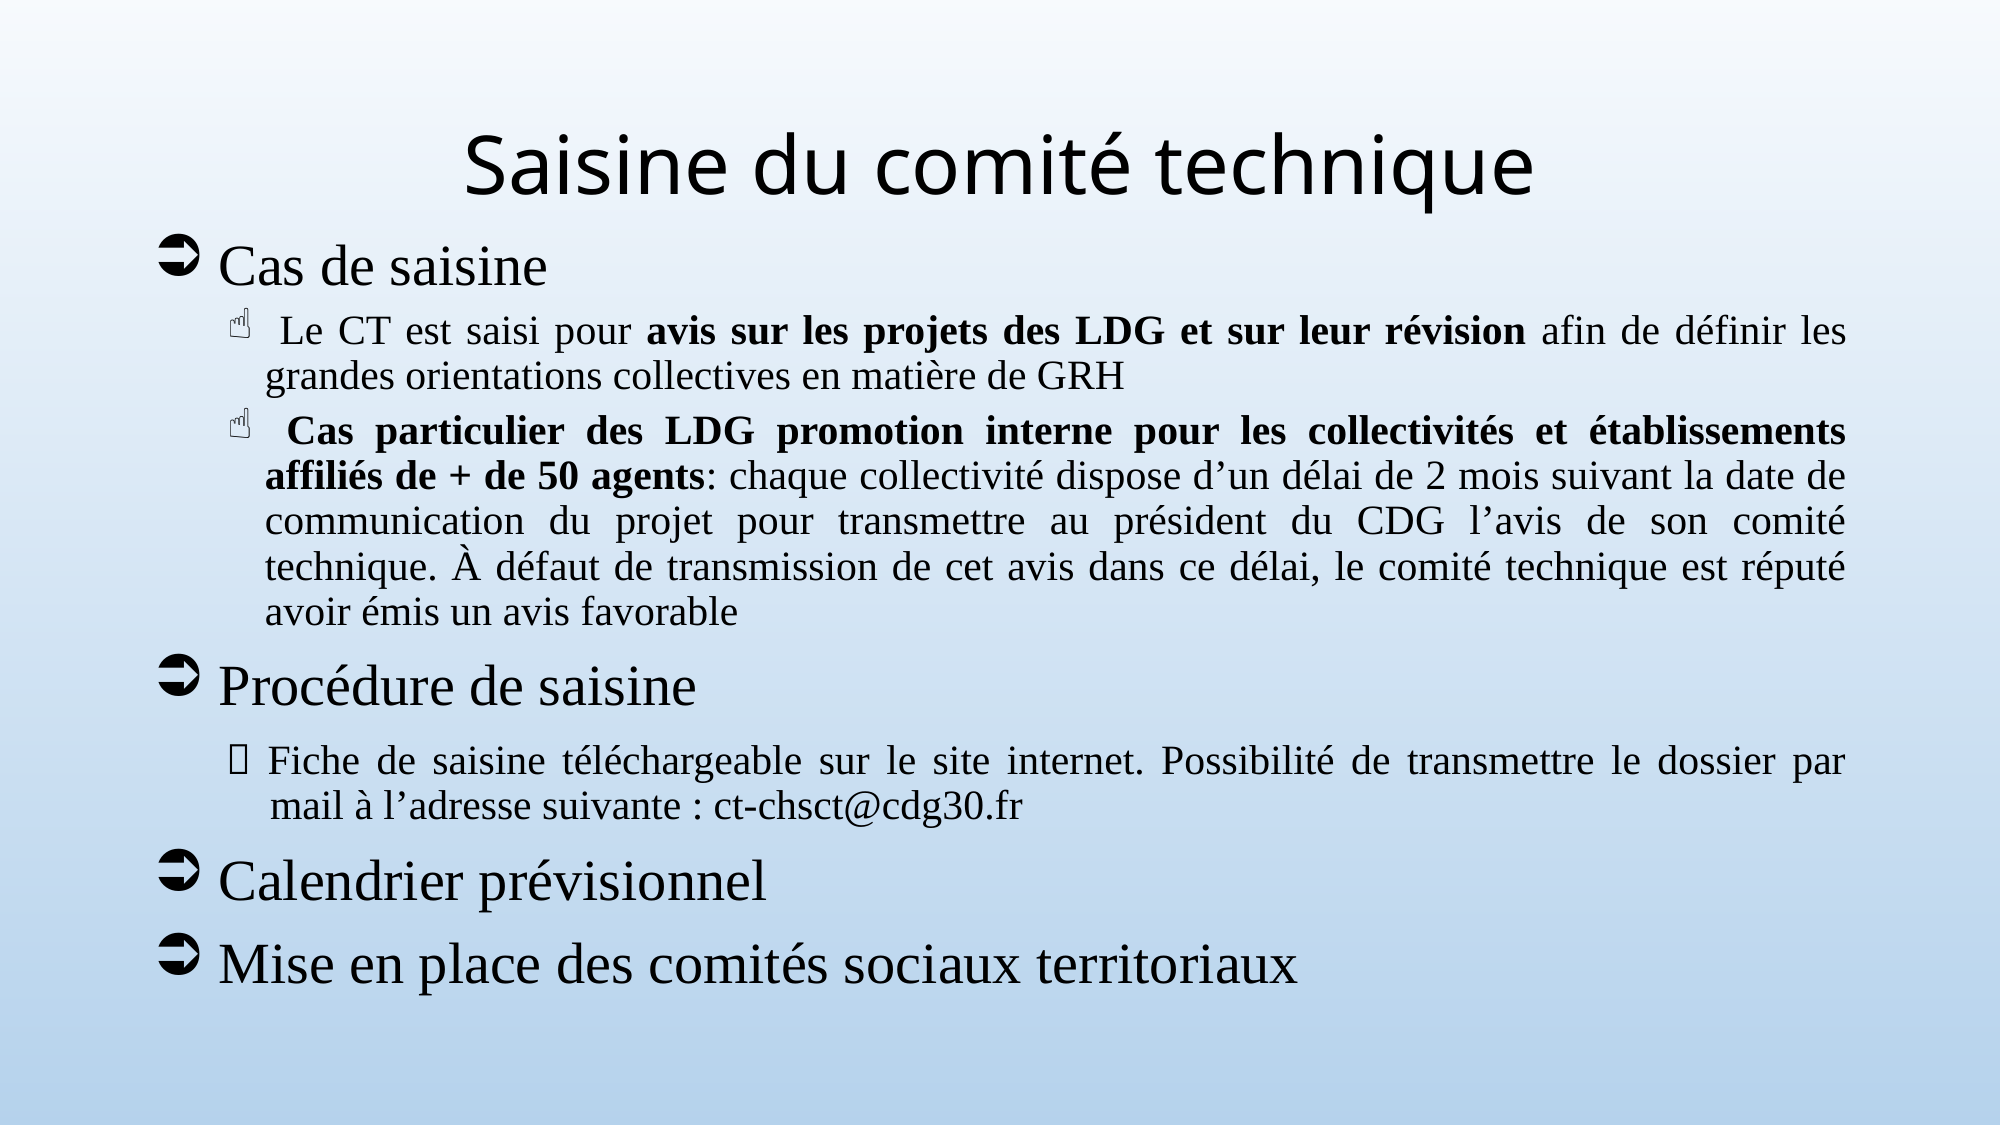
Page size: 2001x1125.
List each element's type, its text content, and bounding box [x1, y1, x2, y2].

list Cas de saisine Le CT est saisi pour avis sur les projets des LDG et sur leur révision afin de définir les grandes orientations collectives en matière de GRH Cas particulier des LDG promotion interne pour les collectivités et établissements affiliés de + de 50 agents: chaque collectivité dispose d’un délai de 2 mois suivant la date de communication du projet pour transmettre au président du CDG l’avis de son comité technique. À défaut de transmission de cet avis dans ce délai, le comité technique est réputé avoir émis un avis favorable Procédure de saisine  Fiche de saisine téléchargeable sur le site internet. Possibilité de transmettre le dossier par mail à l’adresse suivante : ct-chsct@cdg30.fr Calendrier prévisionnel Mise en place des comités sociaux territoriaux [137, 227, 1863, 1014]
title Saisine du comité technique [137, 59, 1863, 227]
